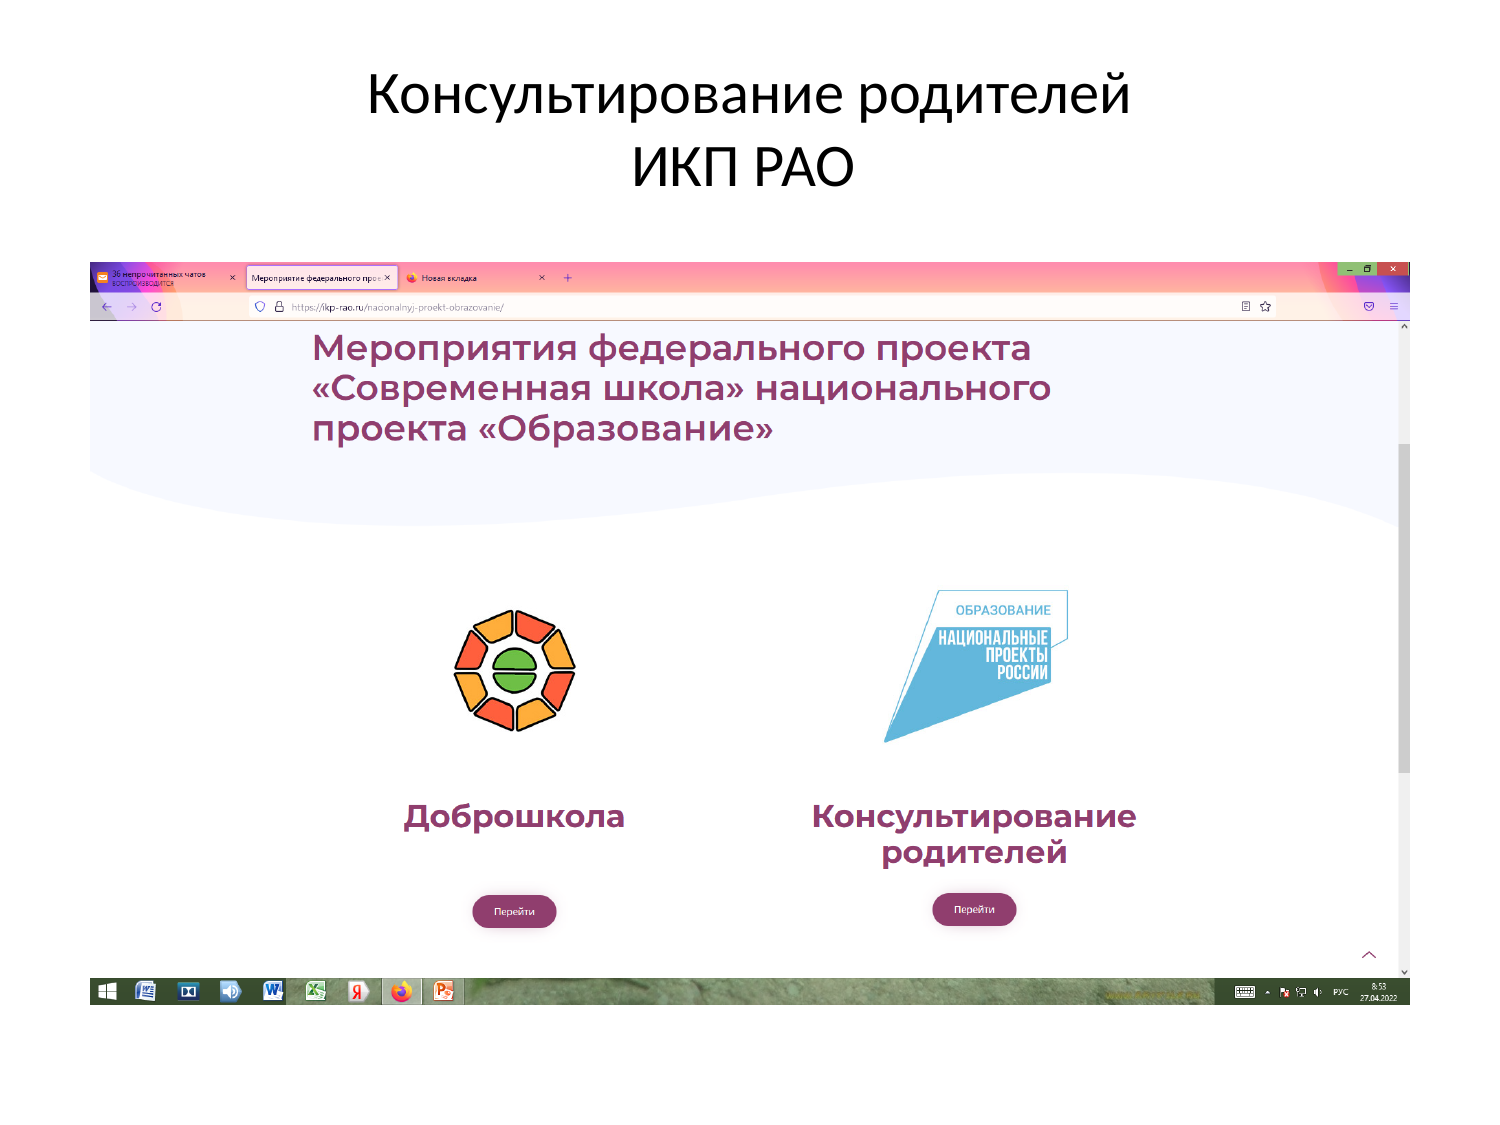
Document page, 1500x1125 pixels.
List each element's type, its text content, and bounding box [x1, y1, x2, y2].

title Консультирование родителей ИКП РАО [75, 45, 1425, 279]
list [89, 262, 1411, 1006]
